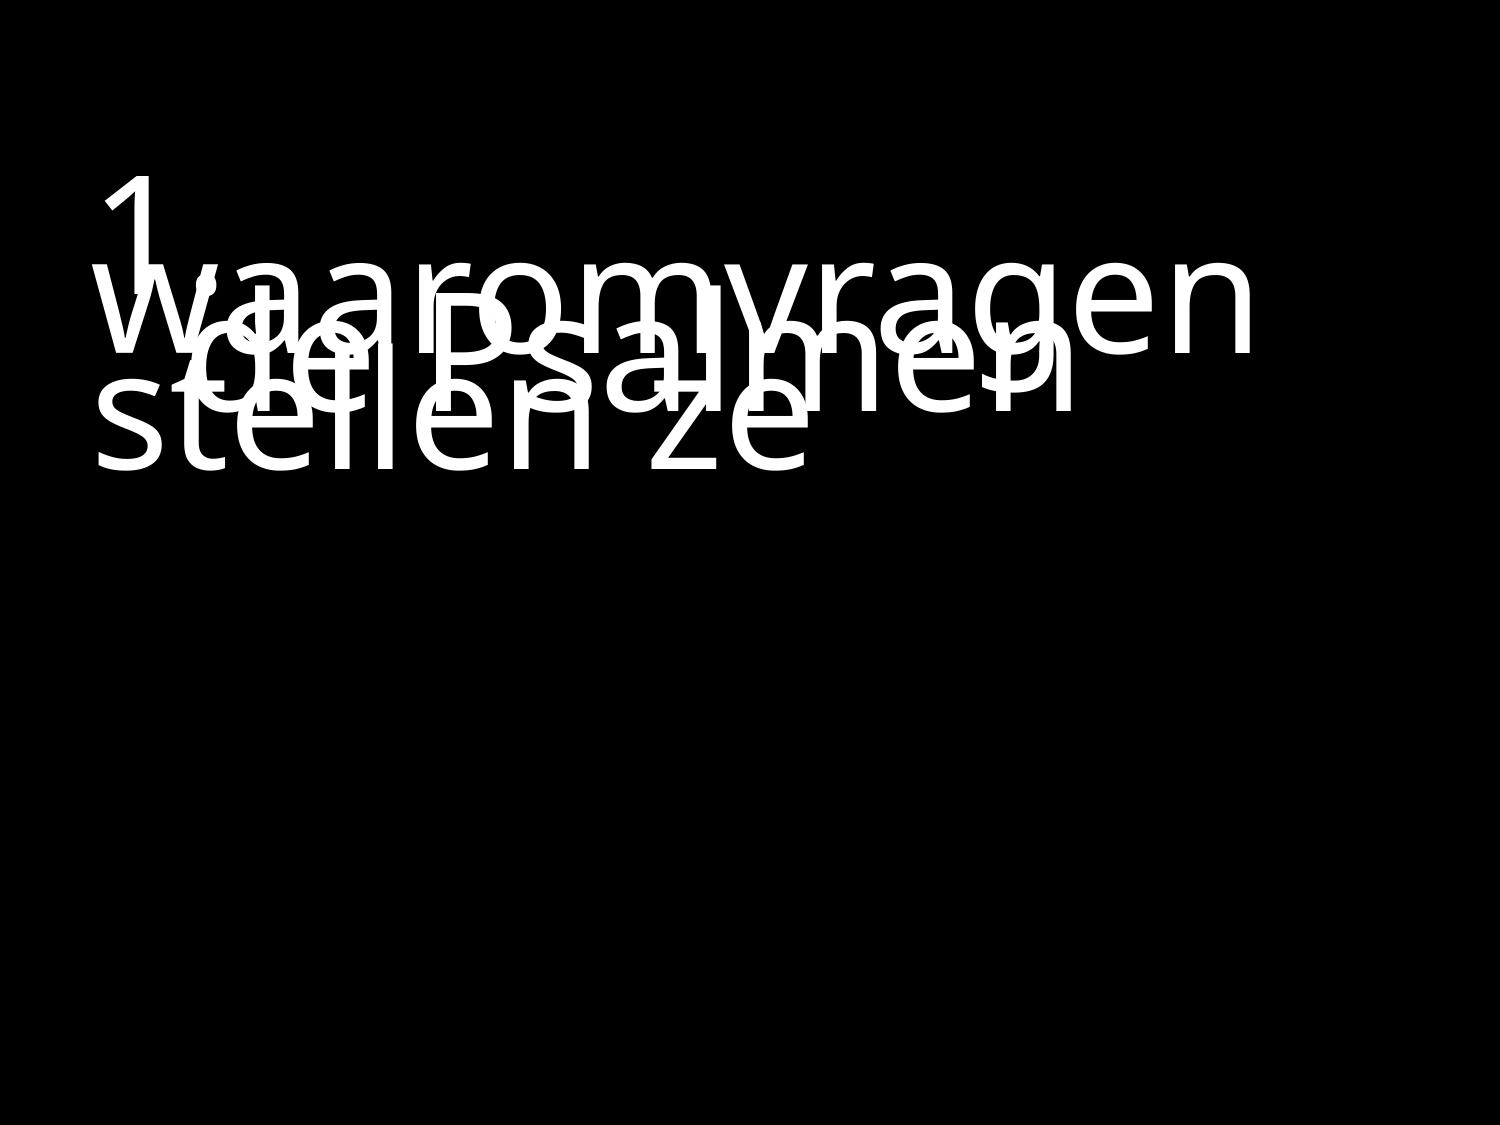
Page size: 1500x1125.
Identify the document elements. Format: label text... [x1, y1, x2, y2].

title [75, 45, 1425, 233]
list 1. waaromvragen de Psalmen stellen ze [75, 262, 1425, 1005]
